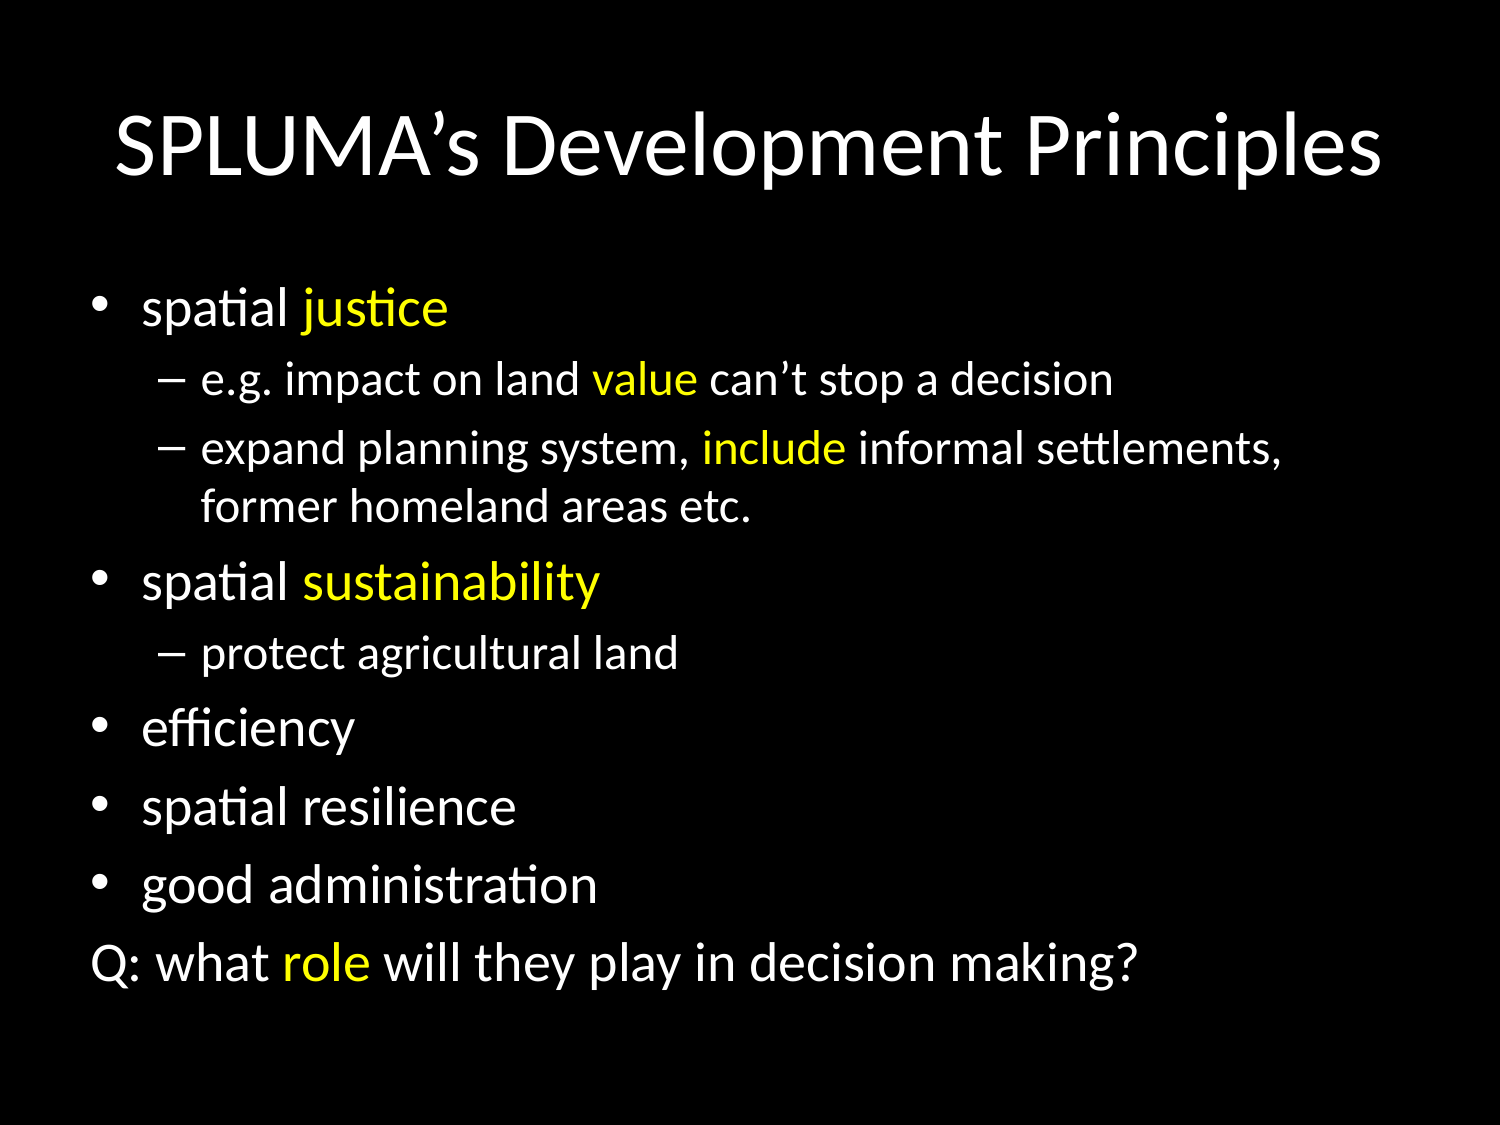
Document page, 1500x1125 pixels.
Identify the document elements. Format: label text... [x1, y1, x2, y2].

list spatial justice e.g. impact on land value can’t stop a decision expand planning system, include informal settlements, former homeland areas etc. spatial sustainability protect agricultural land efficiency spatial resilience good administration Q: what role will they play in decision making? [75, 262, 1425, 1005]
title SPLUMA’s Development Principles [75, 45, 1425, 233]
